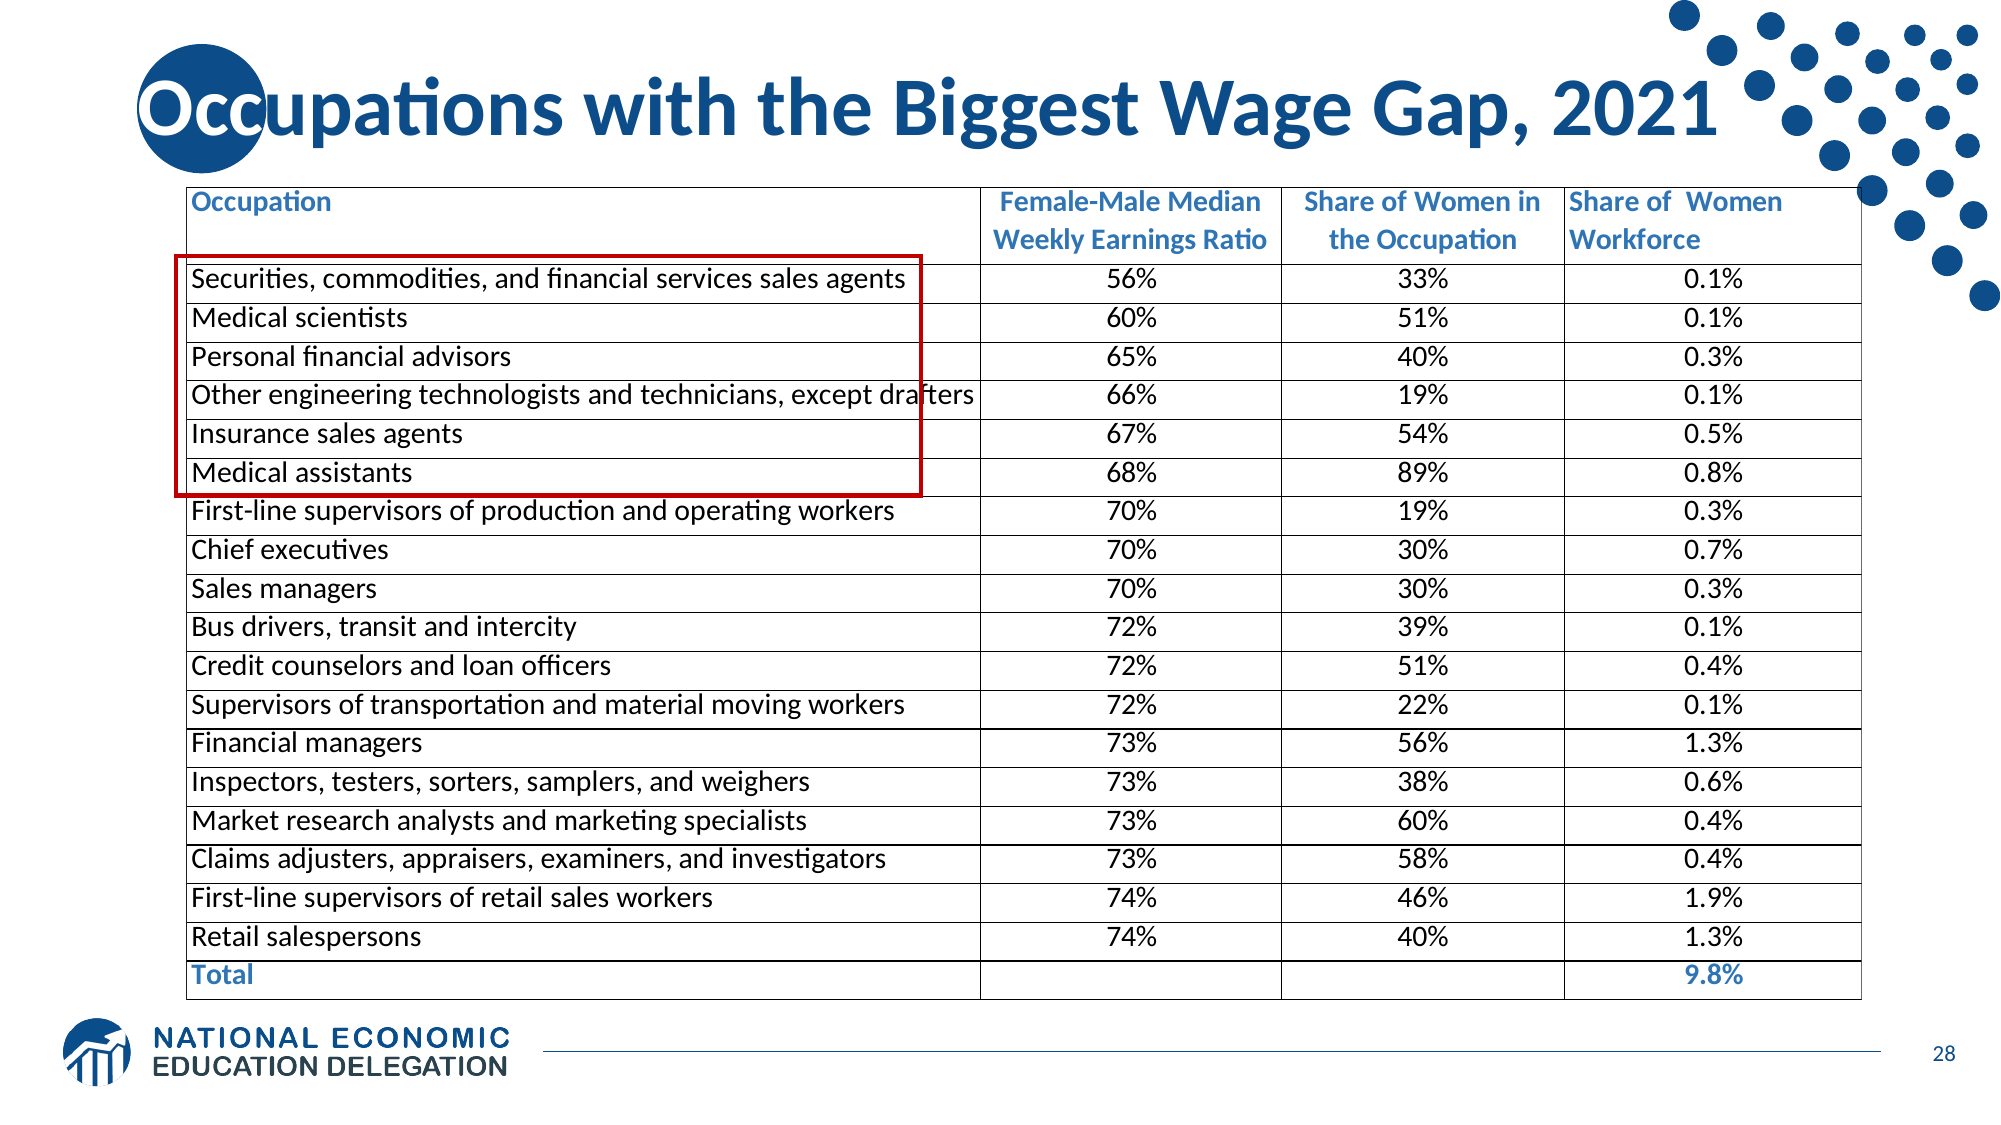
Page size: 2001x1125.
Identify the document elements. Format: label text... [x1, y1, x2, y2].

text_box [175, 255, 186, 497]
picture [55, 1013, 520, 1091]
title Occupations with the Biggest Wage Gap, 2021 [122, 0, 1848, 218]
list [186, 186, 1863, 1001]
slide_number 28 [1521, 1022, 1972, 1082]
